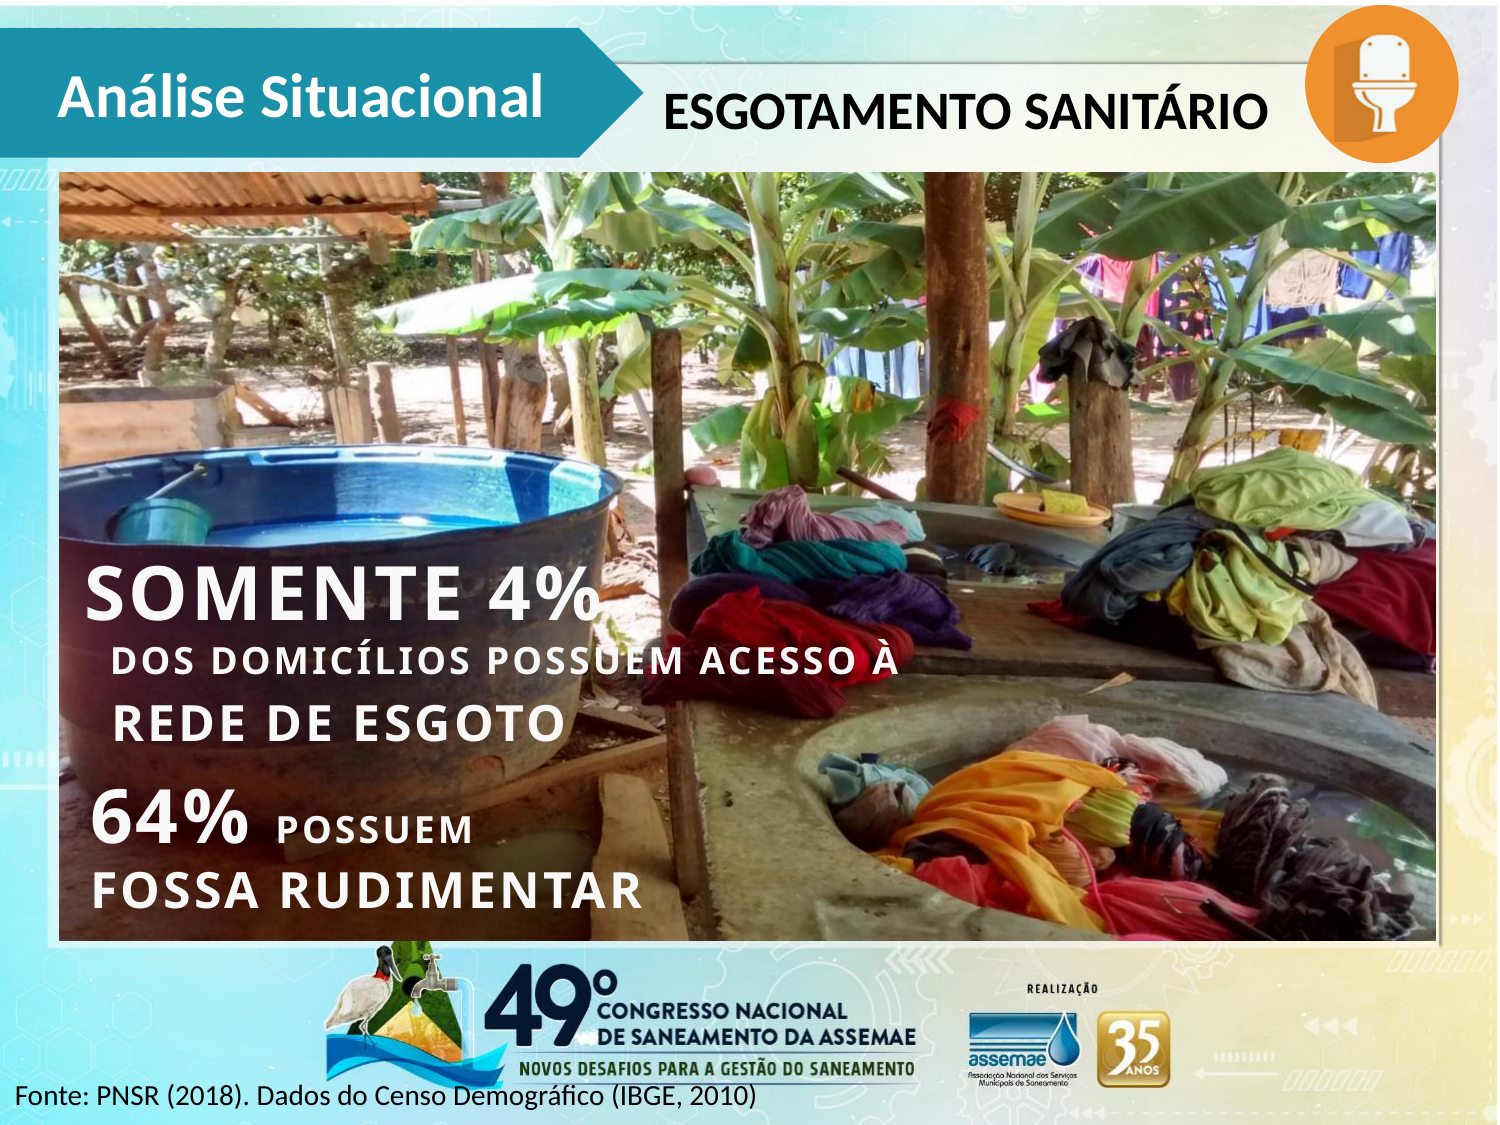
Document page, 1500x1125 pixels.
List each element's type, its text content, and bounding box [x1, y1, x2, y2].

text_box Fonte: PNSR (2018). Dados do Censo Demográfico (IBGE, 2010) [0, 1068, 1034, 1119]
picture [335, 1058, 367, 1068]
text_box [58, 172, 1436, 941]
picture [0, 1, 1497, 1125]
text_box ESGOTAMENTO SANITÁRIO [622, 68, 1285, 148]
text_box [1304, 4, 1459, 164]
text_box Análise Situacional [0, 25, 646, 160]
